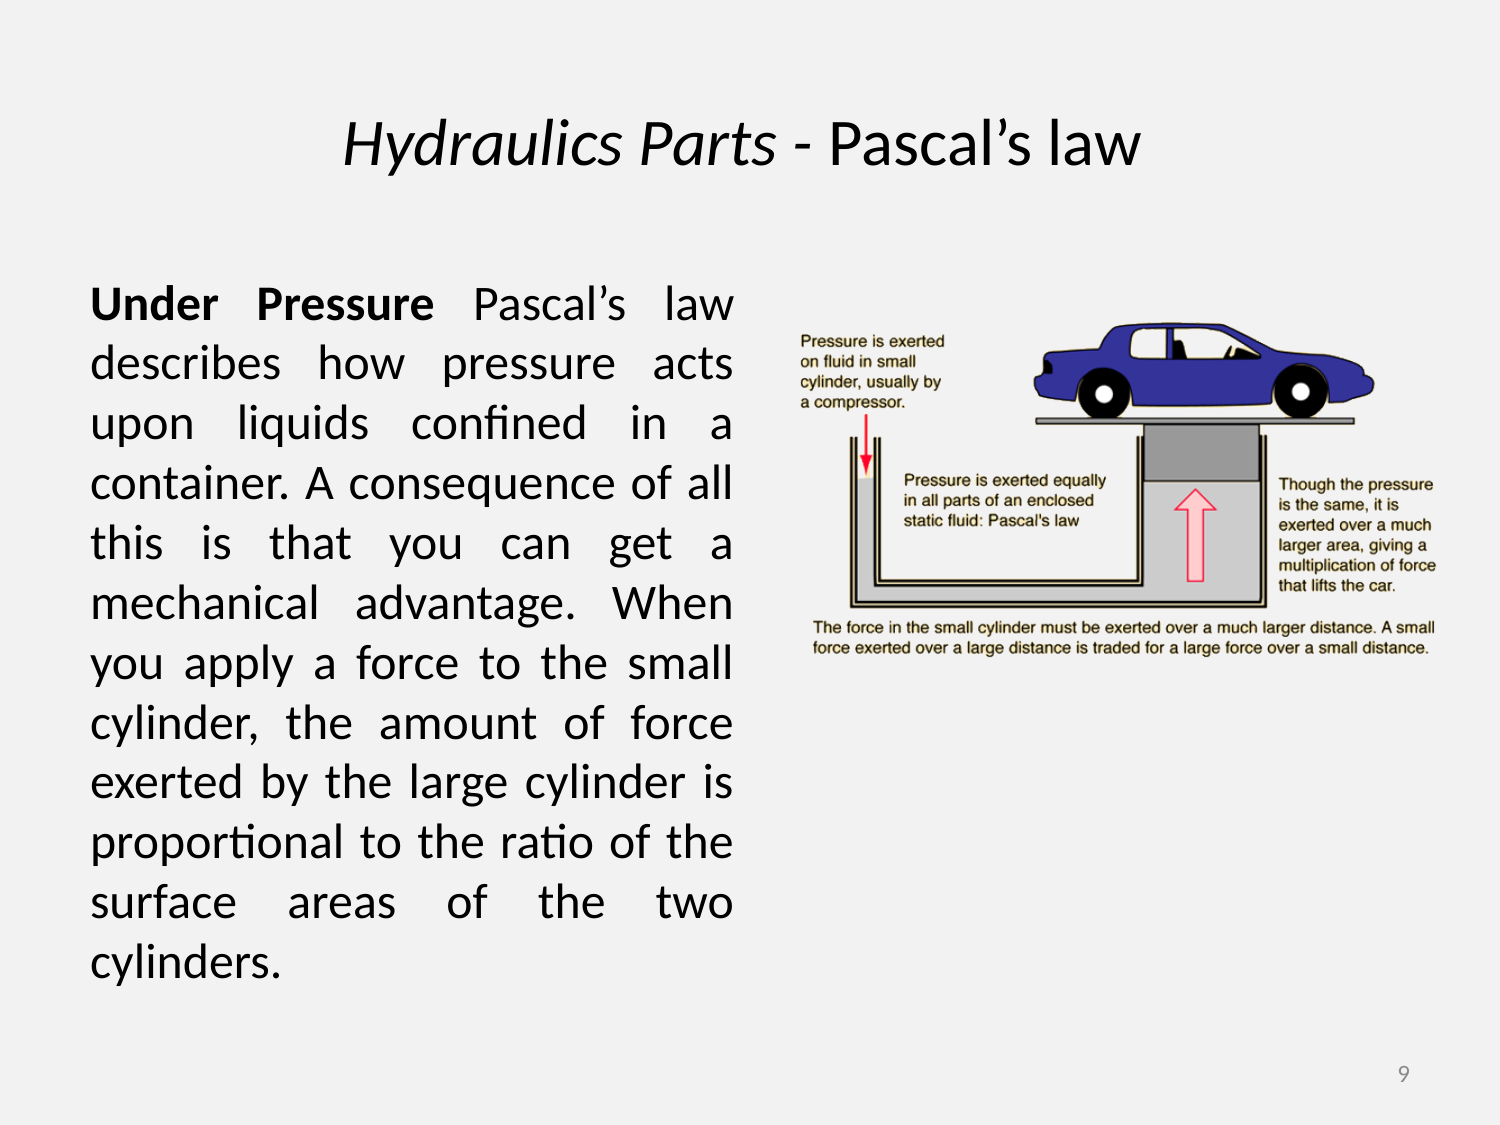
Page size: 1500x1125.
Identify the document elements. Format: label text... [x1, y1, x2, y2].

title Hydraulics Parts - Pascal’s law [75, 45, 1425, 233]
picture [785, 290, 1459, 672]
slide_number 9 [1074, 1042, 1425, 1103]
list Under Pressure Pascal’s law describes how pressure acts upon liquids confined in a container. A consequence of all this is that you can get a mechanical advantage. When you apply a force to the small cylinder, the amount of force exerted by the large cylinder is proportional to the ratio of the surface areas of the two cylinders. [75, 262, 750, 1005]
